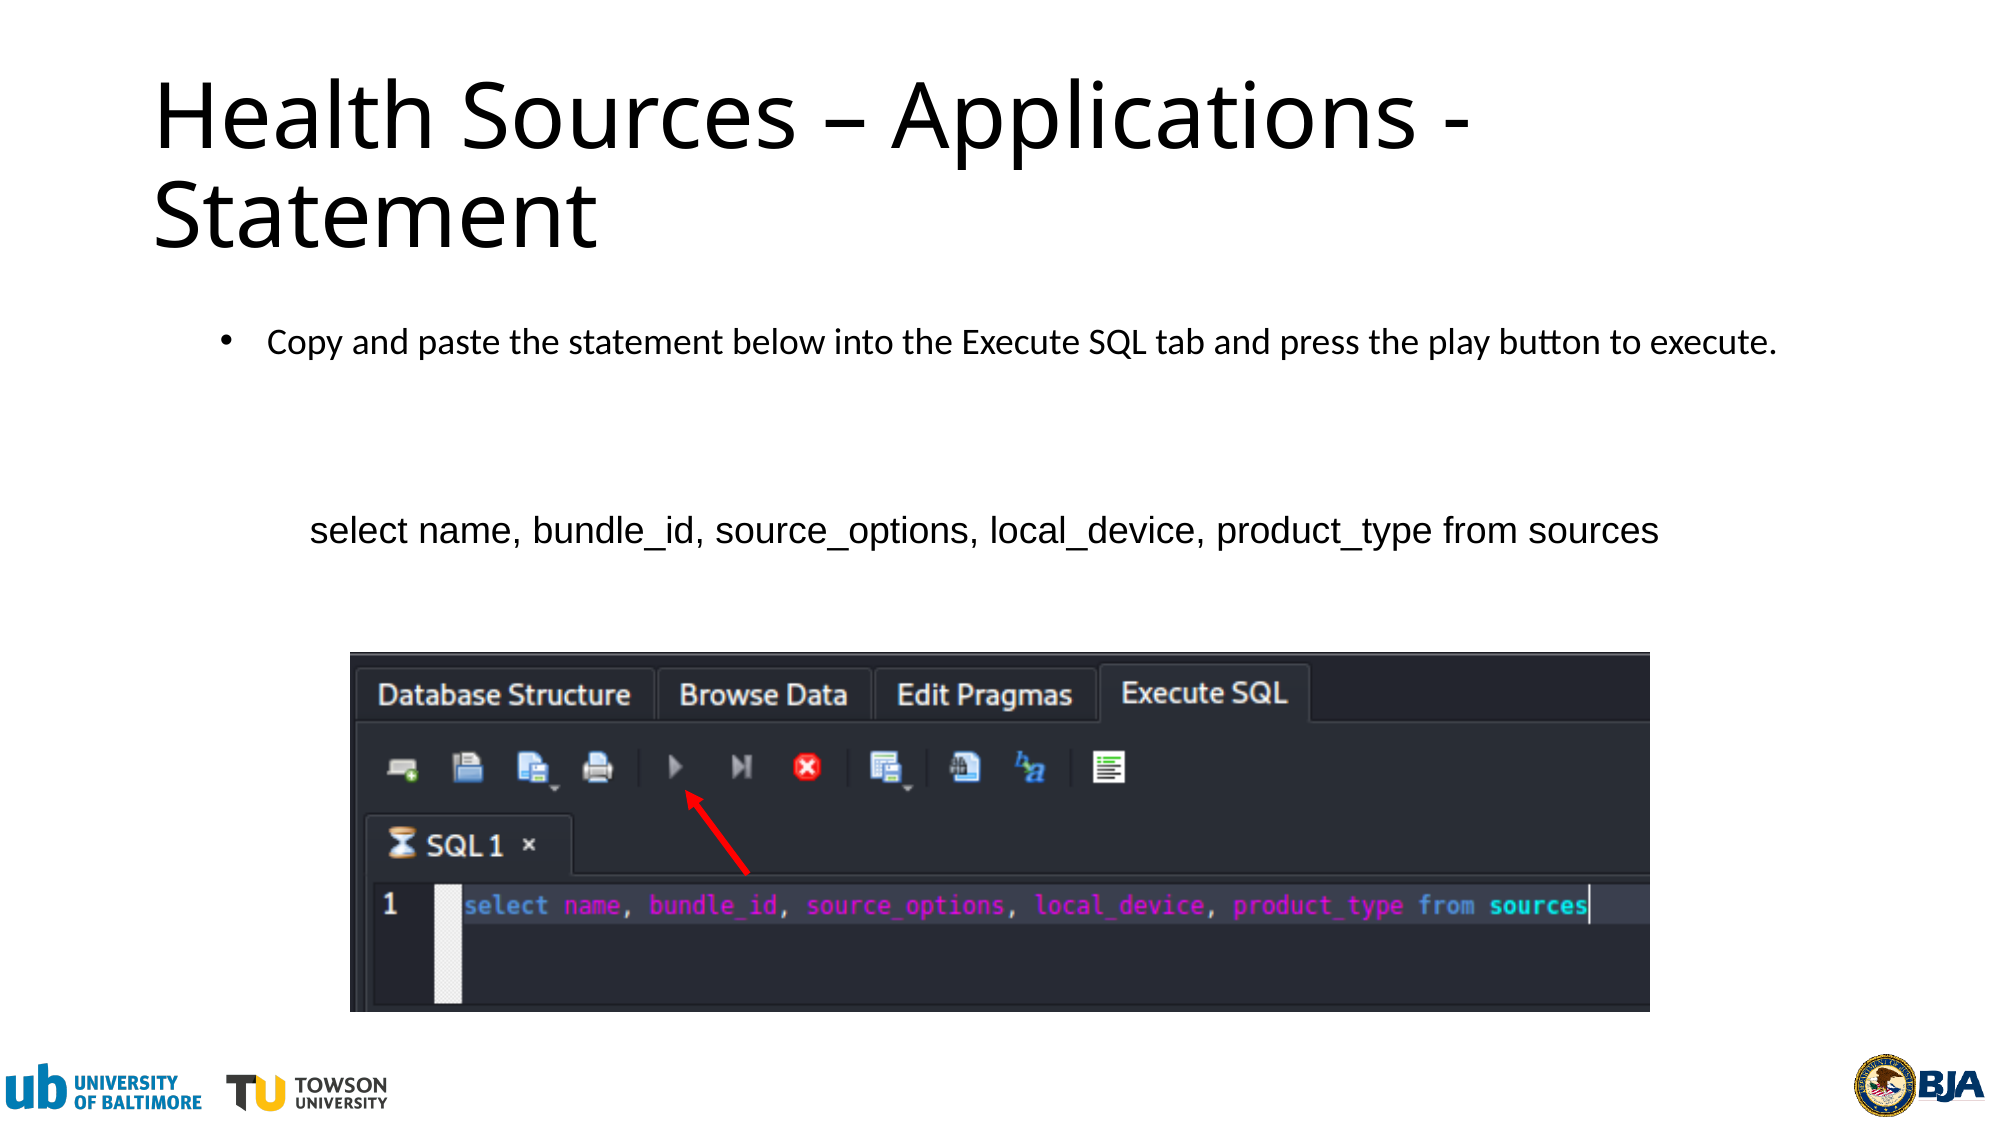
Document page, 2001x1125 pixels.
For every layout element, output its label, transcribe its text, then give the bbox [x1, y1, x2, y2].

picture [1854, 1054, 1986, 1117]
picture [349, 652, 1650, 1012]
title Health Sources – Applications - Statement [137, 59, 1863, 278]
text_box select name, bundle_id, source_options, local_device, product_type from sources [295, 498, 1705, 559]
text_box Copy and paste the statement below into the Execute SQL tab and press the play button to execute. [205, 309, 1795, 370]
picture [0, 1031, 407, 1125]
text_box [685, 789, 748, 875]
